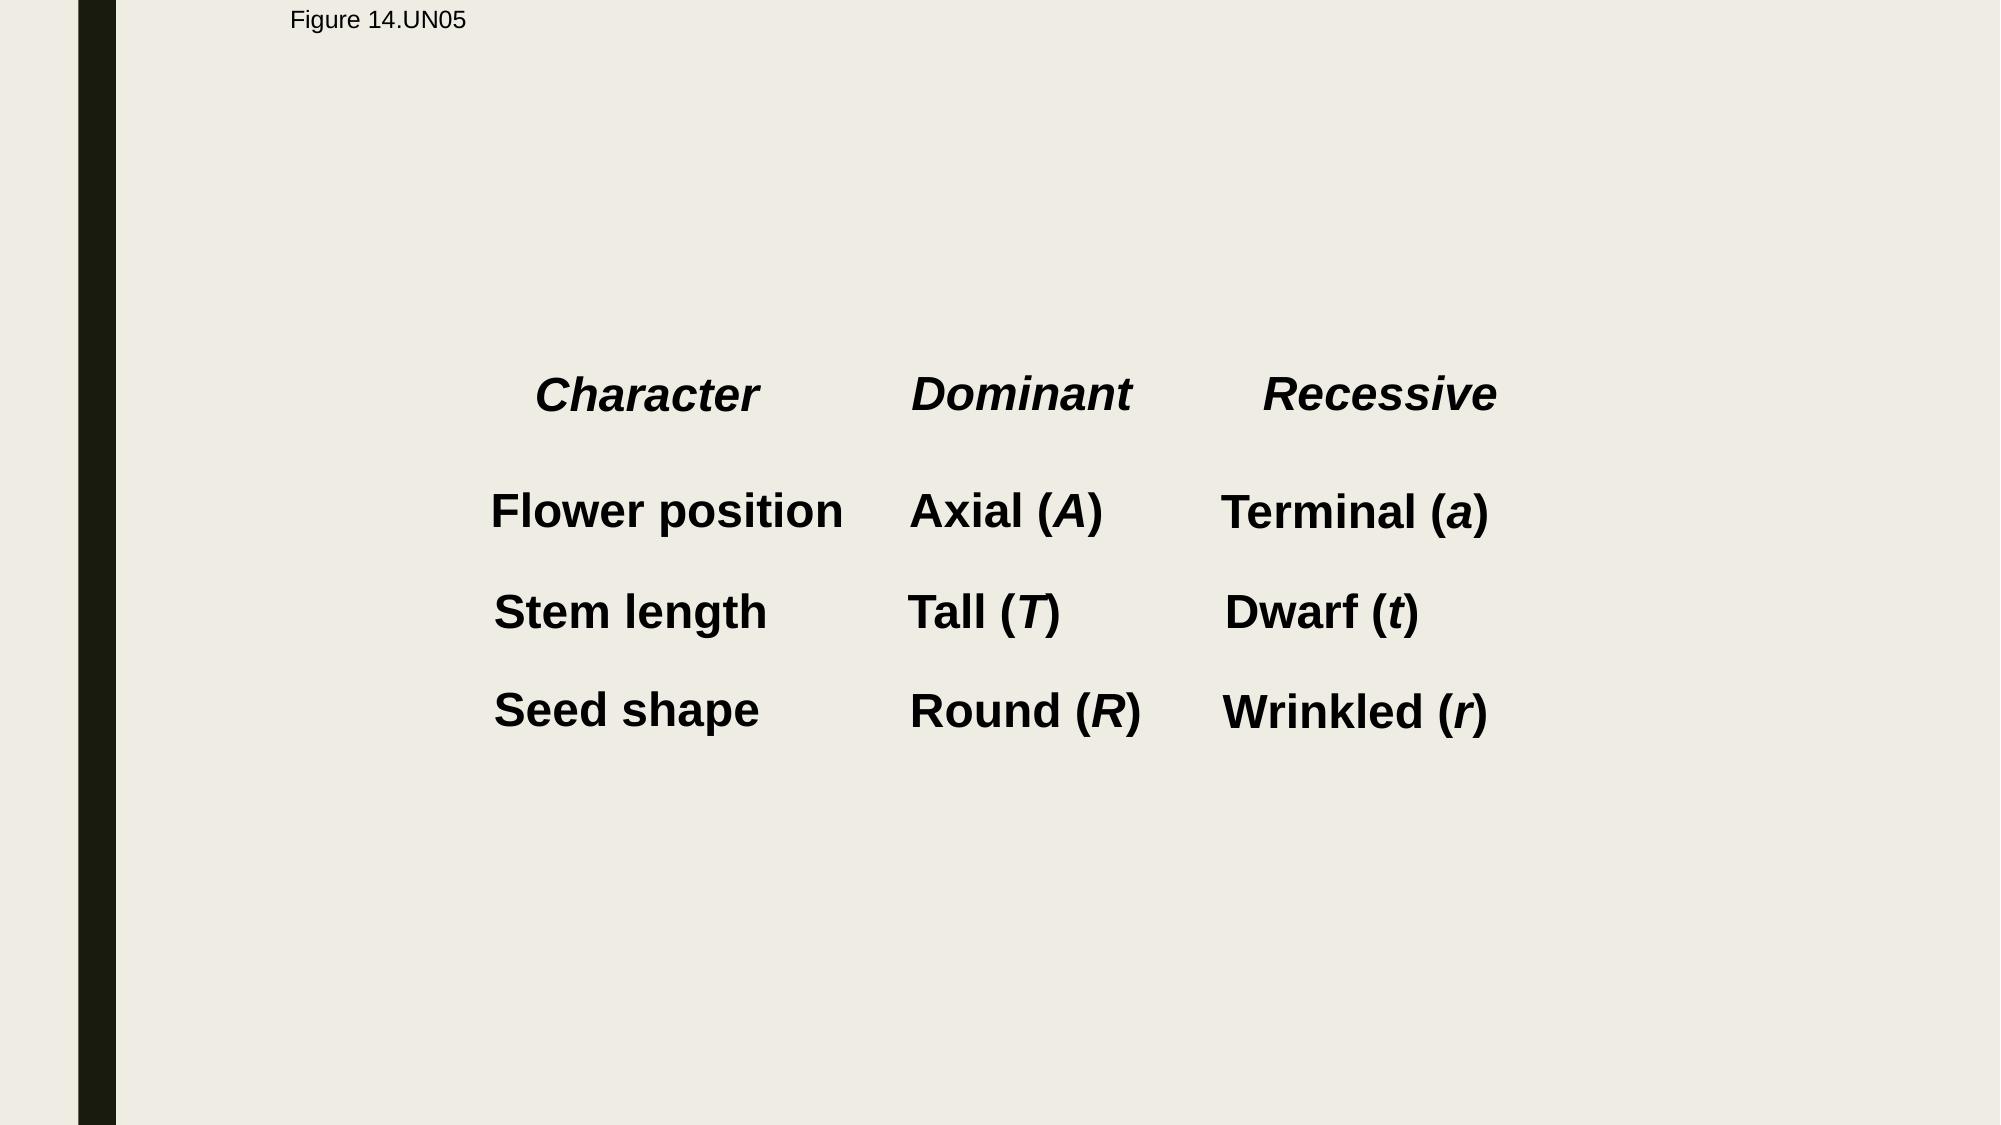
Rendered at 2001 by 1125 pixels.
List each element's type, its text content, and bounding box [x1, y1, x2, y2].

text_box Recessive [1263, 373, 1494, 426]
text_box Round (R) [910, 691, 1146, 745]
text_box Dominant [911, 373, 1142, 426]
text_box Wrinkled (r) [1222, 691, 1495, 745]
text_box Tall (T) [907, 591, 1111, 643]
text_box Terminal (a) [1220, 491, 1498, 543]
text_box Character [534, 374, 766, 428]
text_box Axial (A) [909, 490, 1112, 542]
title Figure 14.UN05 [275, 0, 1550, 50]
text_box Flower position [490, 490, 848, 540]
text_box Dwarf (t) [1224, 591, 1428, 643]
text_box Stem length [493, 591, 771, 638]
text_box Seed shape [493, 689, 773, 736]
